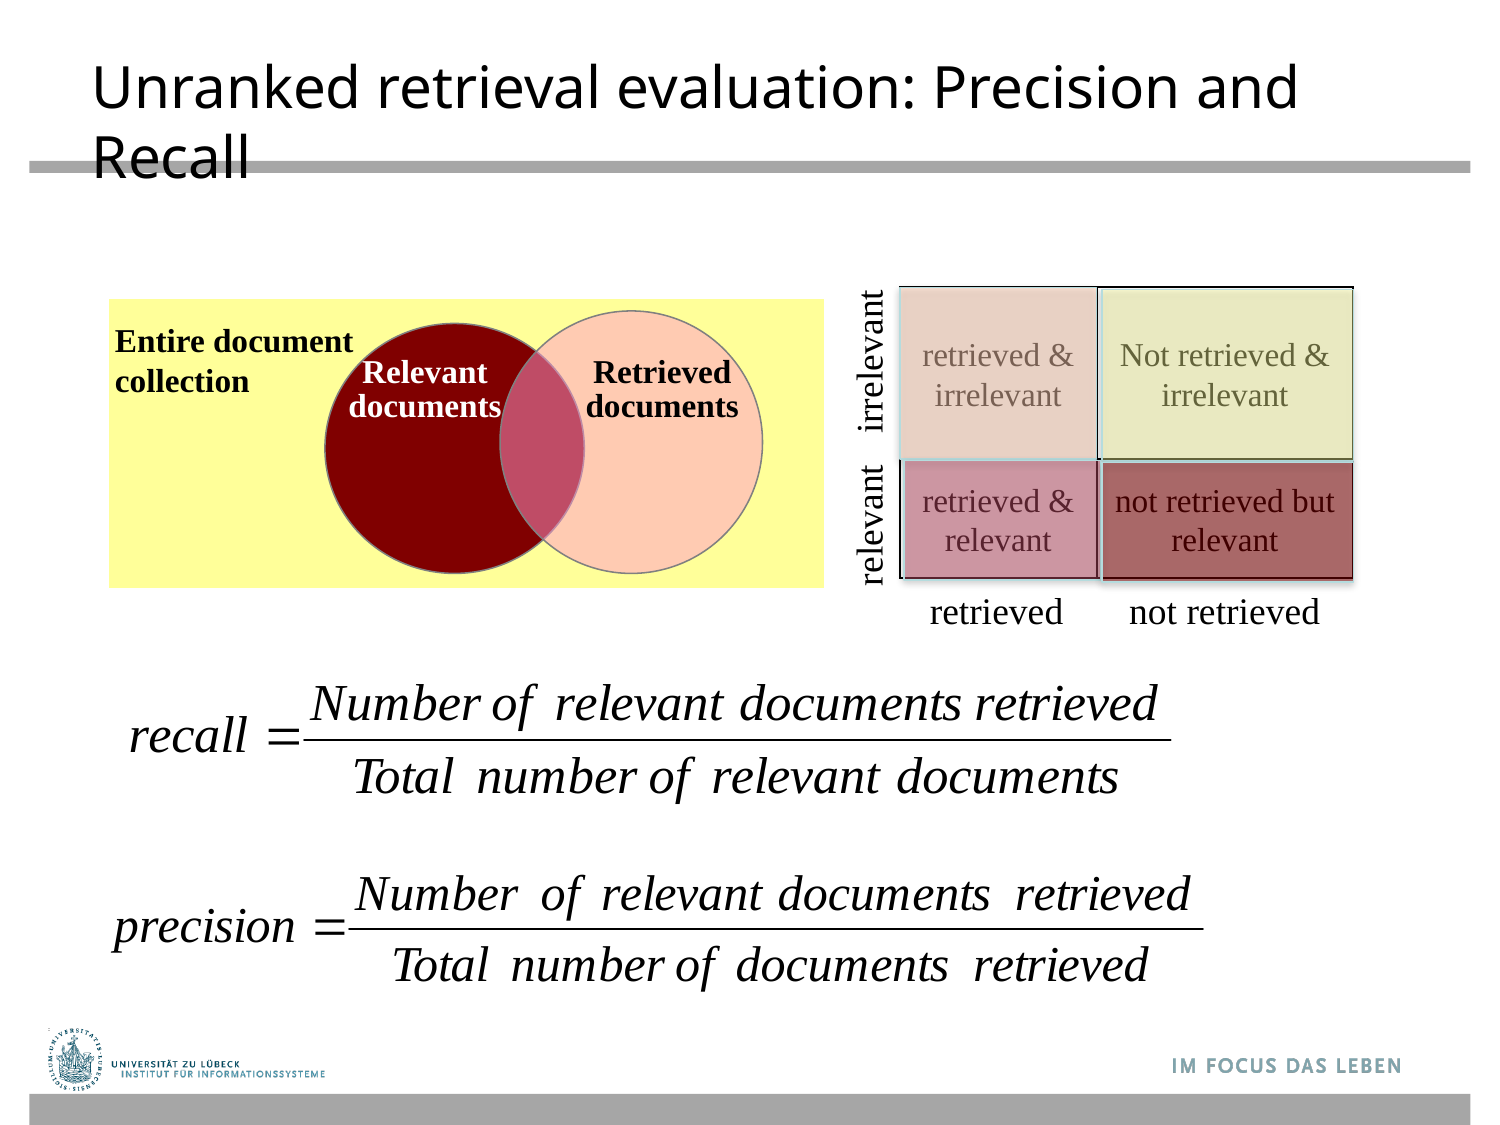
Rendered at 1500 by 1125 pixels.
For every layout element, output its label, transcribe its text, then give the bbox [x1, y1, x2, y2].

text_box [99, 862, 1213, 1001]
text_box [99, 299, 824, 588]
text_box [120, 670, 1184, 814]
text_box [837, 274, 1354, 640]
picture [1173, 1058, 1400, 1073]
title Unranked retrieval evaluation: Precision and Recall [76, 42, 1427, 126]
